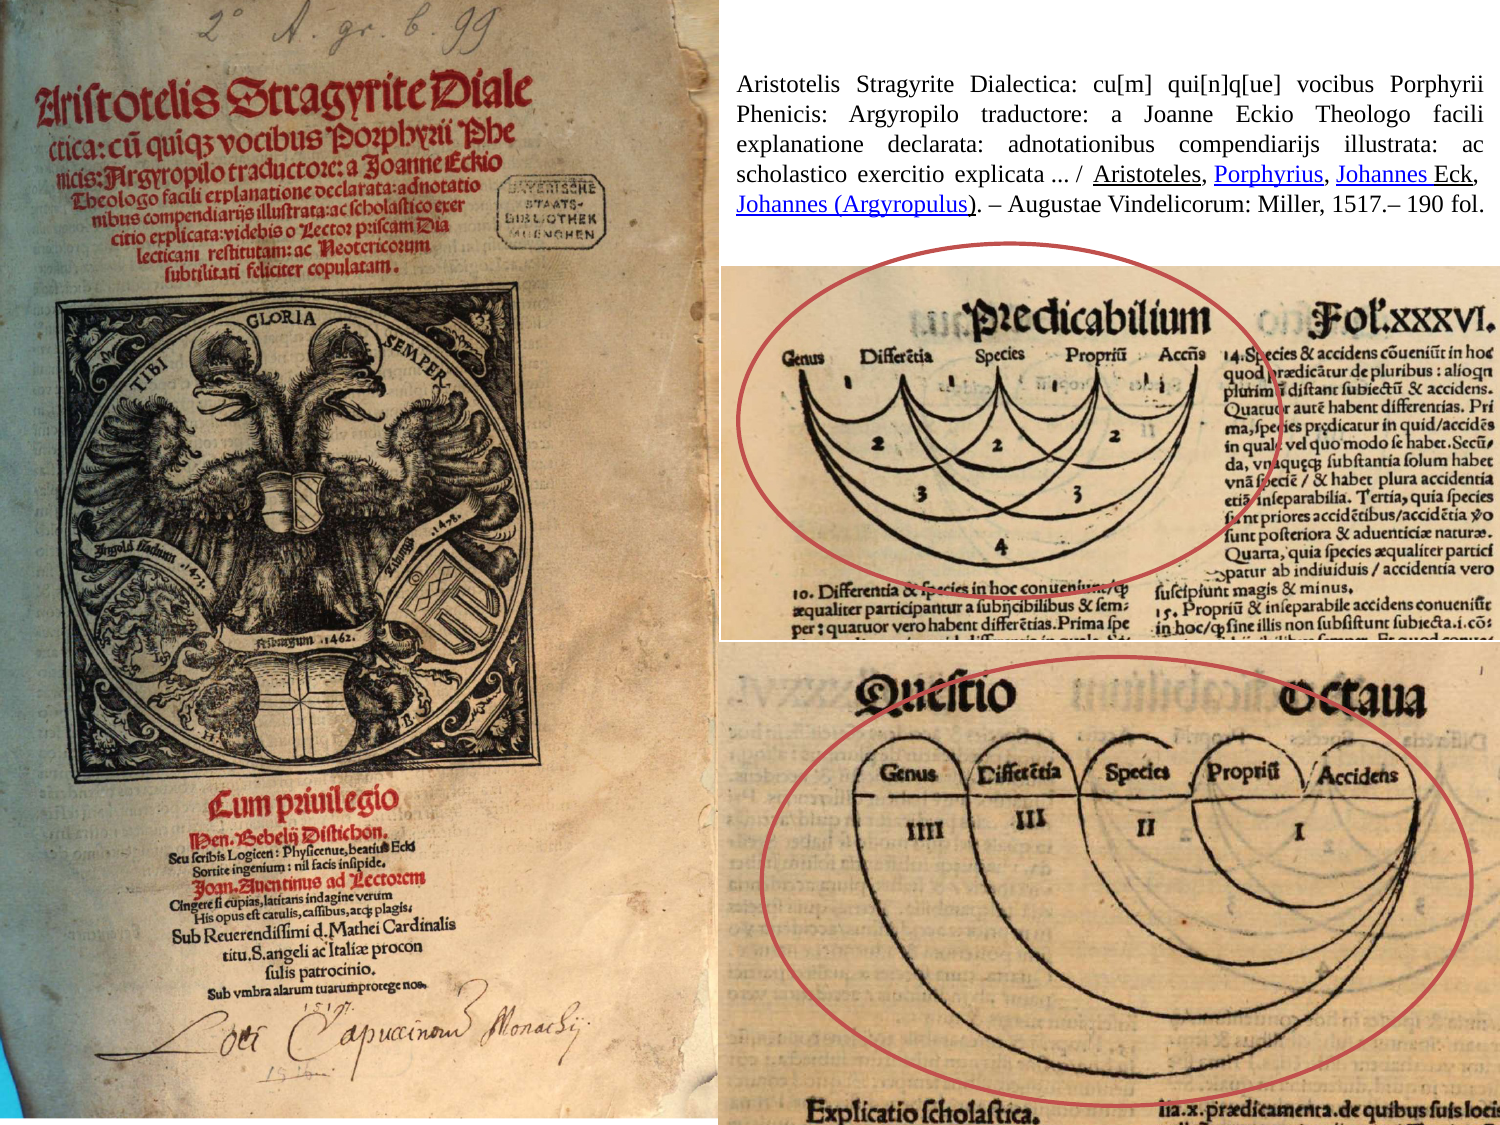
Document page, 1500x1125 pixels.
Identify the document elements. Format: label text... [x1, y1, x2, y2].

picture [721, 266, 1500, 641]
text_box [876, 241, 1144, 264]
picture [0, 0, 1500, 1125]
text_box Aristotelis Stragyrite Dialectica: cu[m] qui[n]q[ue] vocibus Porphyrii Phenicis: Argyropilo traductore: a Joanne Eckio Theologo facili explanatione declarata: adnotationibus compendiarijs illustrata: ac scholastico exercitio explicata ... / Aristoteles, Porphyrius, Johannes Eck, Johannes (Argyropulus). – Augustae Vindelicorum: Miller, 1517.– 190 fol. [723, 60, 1500, 225]
